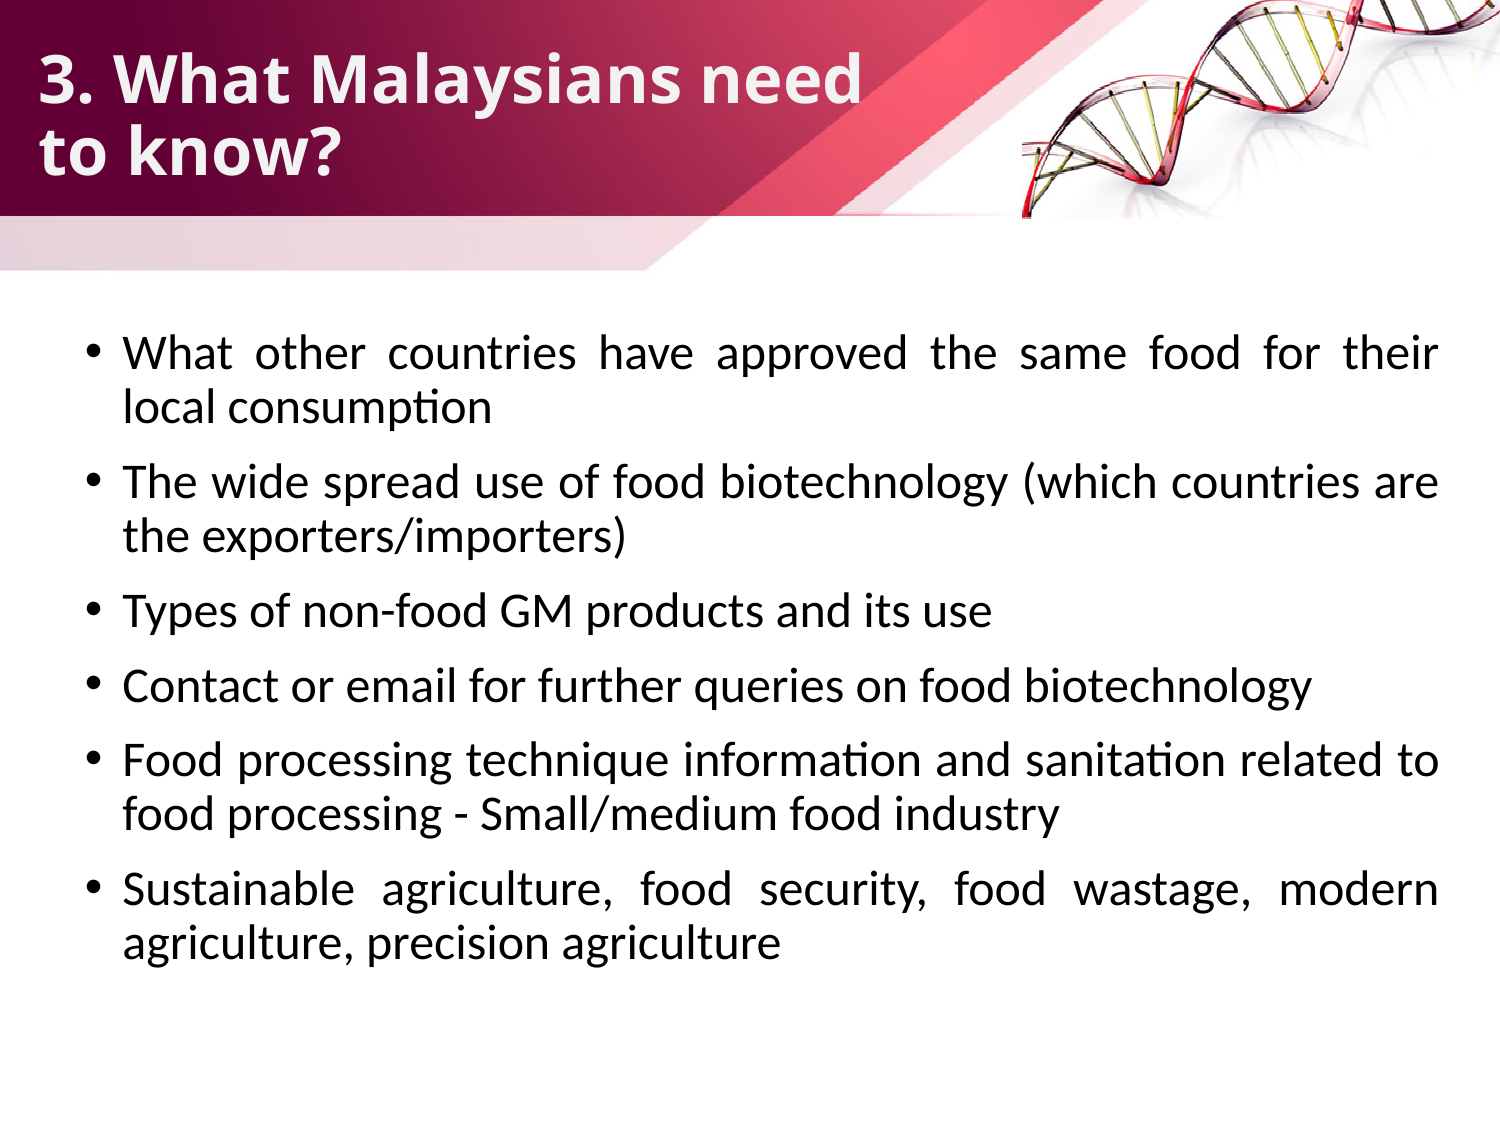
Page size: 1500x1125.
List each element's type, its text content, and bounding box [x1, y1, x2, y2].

title 3. What Malaysians need to know? [23, 36, 1095, 200]
picture [0, 0, 1500, 1125]
list What other countries have approved the same food for their local consumption The wide spread use of food biotechnology (which countries are the exporters/importers) Types of non-food GM products and its use Contact or email for further queries on food biotechnology Food processing technique information and sanitation related to food processing - Small/medium food industry Sustainable agriculture, food security, food wastage, modern agriculture, precision agriculture [73, 320, 1452, 1039]
